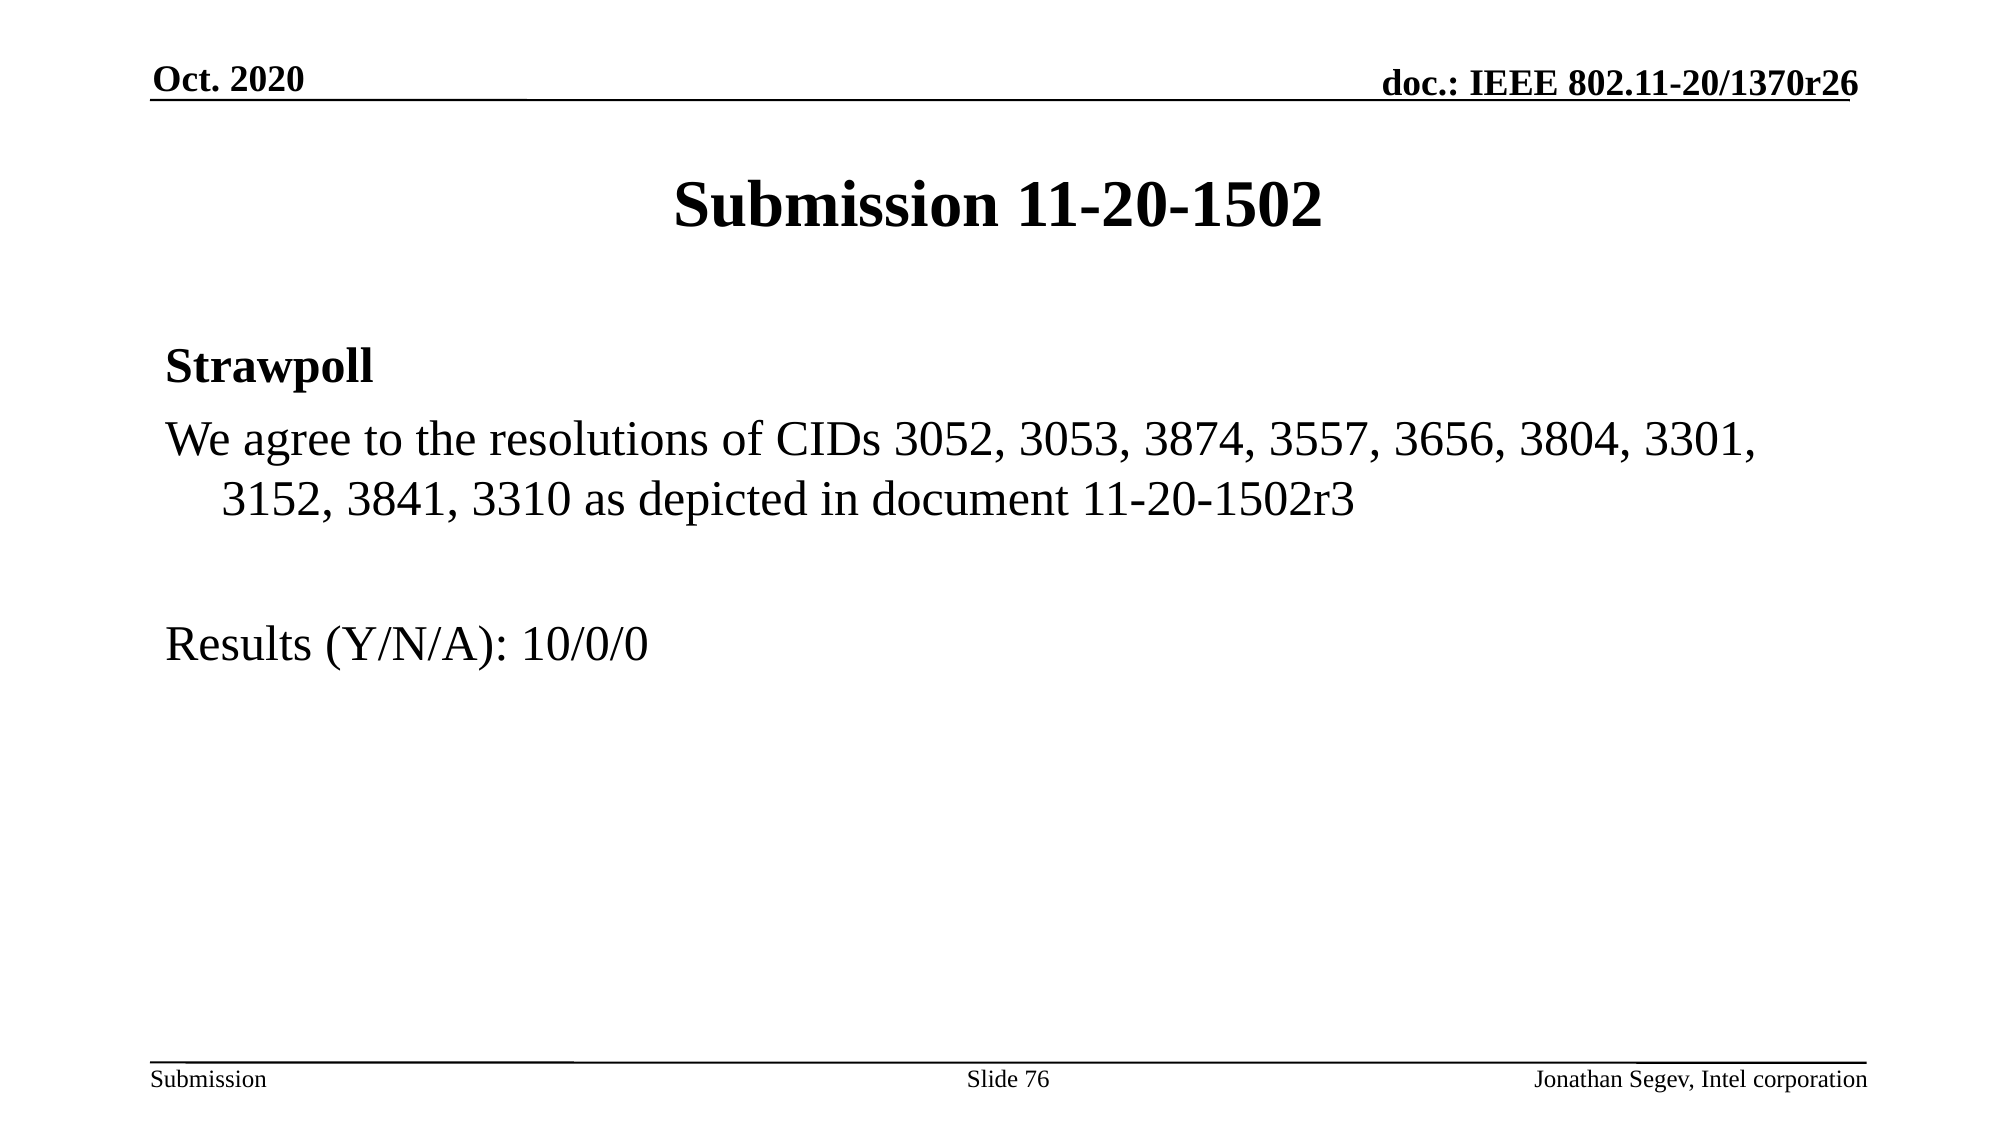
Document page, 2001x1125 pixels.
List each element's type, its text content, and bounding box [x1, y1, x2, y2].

title Submission 11-20-1502 [149, 112, 1850, 288]
footer Jonathan Segev, Intel corporation [1171, 1061, 1869, 1093]
list Strawpoll We agree to the resolutions of CIDs 3052, 3053, 3874, 3557, 3656, 3804, 3301, 3152, 3841, 3310 as depicted in document 11-20-1502r3 Results (Y/N/A): 10/0/0 [149, 324, 1850, 1000]
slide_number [152, 54, 563, 100]
slide_number Slide 76 [950, 1061, 1067, 1123]
